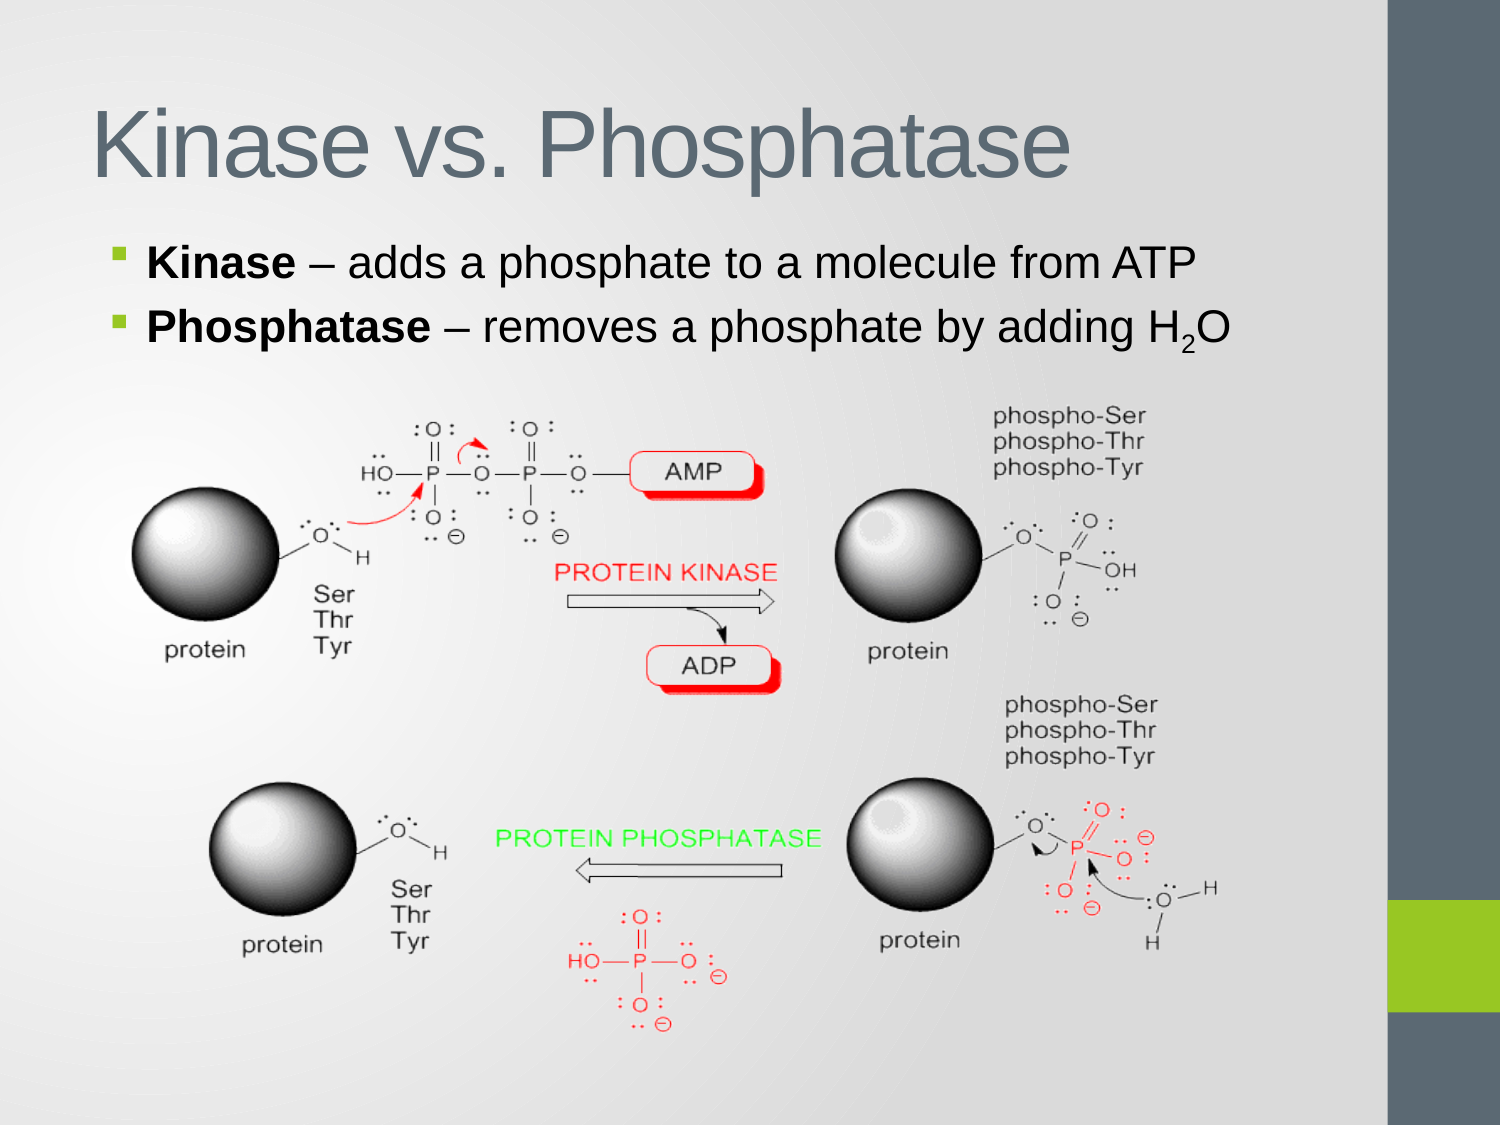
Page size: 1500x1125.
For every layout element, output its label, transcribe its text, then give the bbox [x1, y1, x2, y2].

list Kinase – adds a phosphate to a molecule from ATP Phosphatase – removes a phosphate by adding H2O [75, 224, 1325, 1013]
picture [124, 399, 1226, 1038]
title Kinase vs. Phosphatase [75, 45, 1325, 224]
